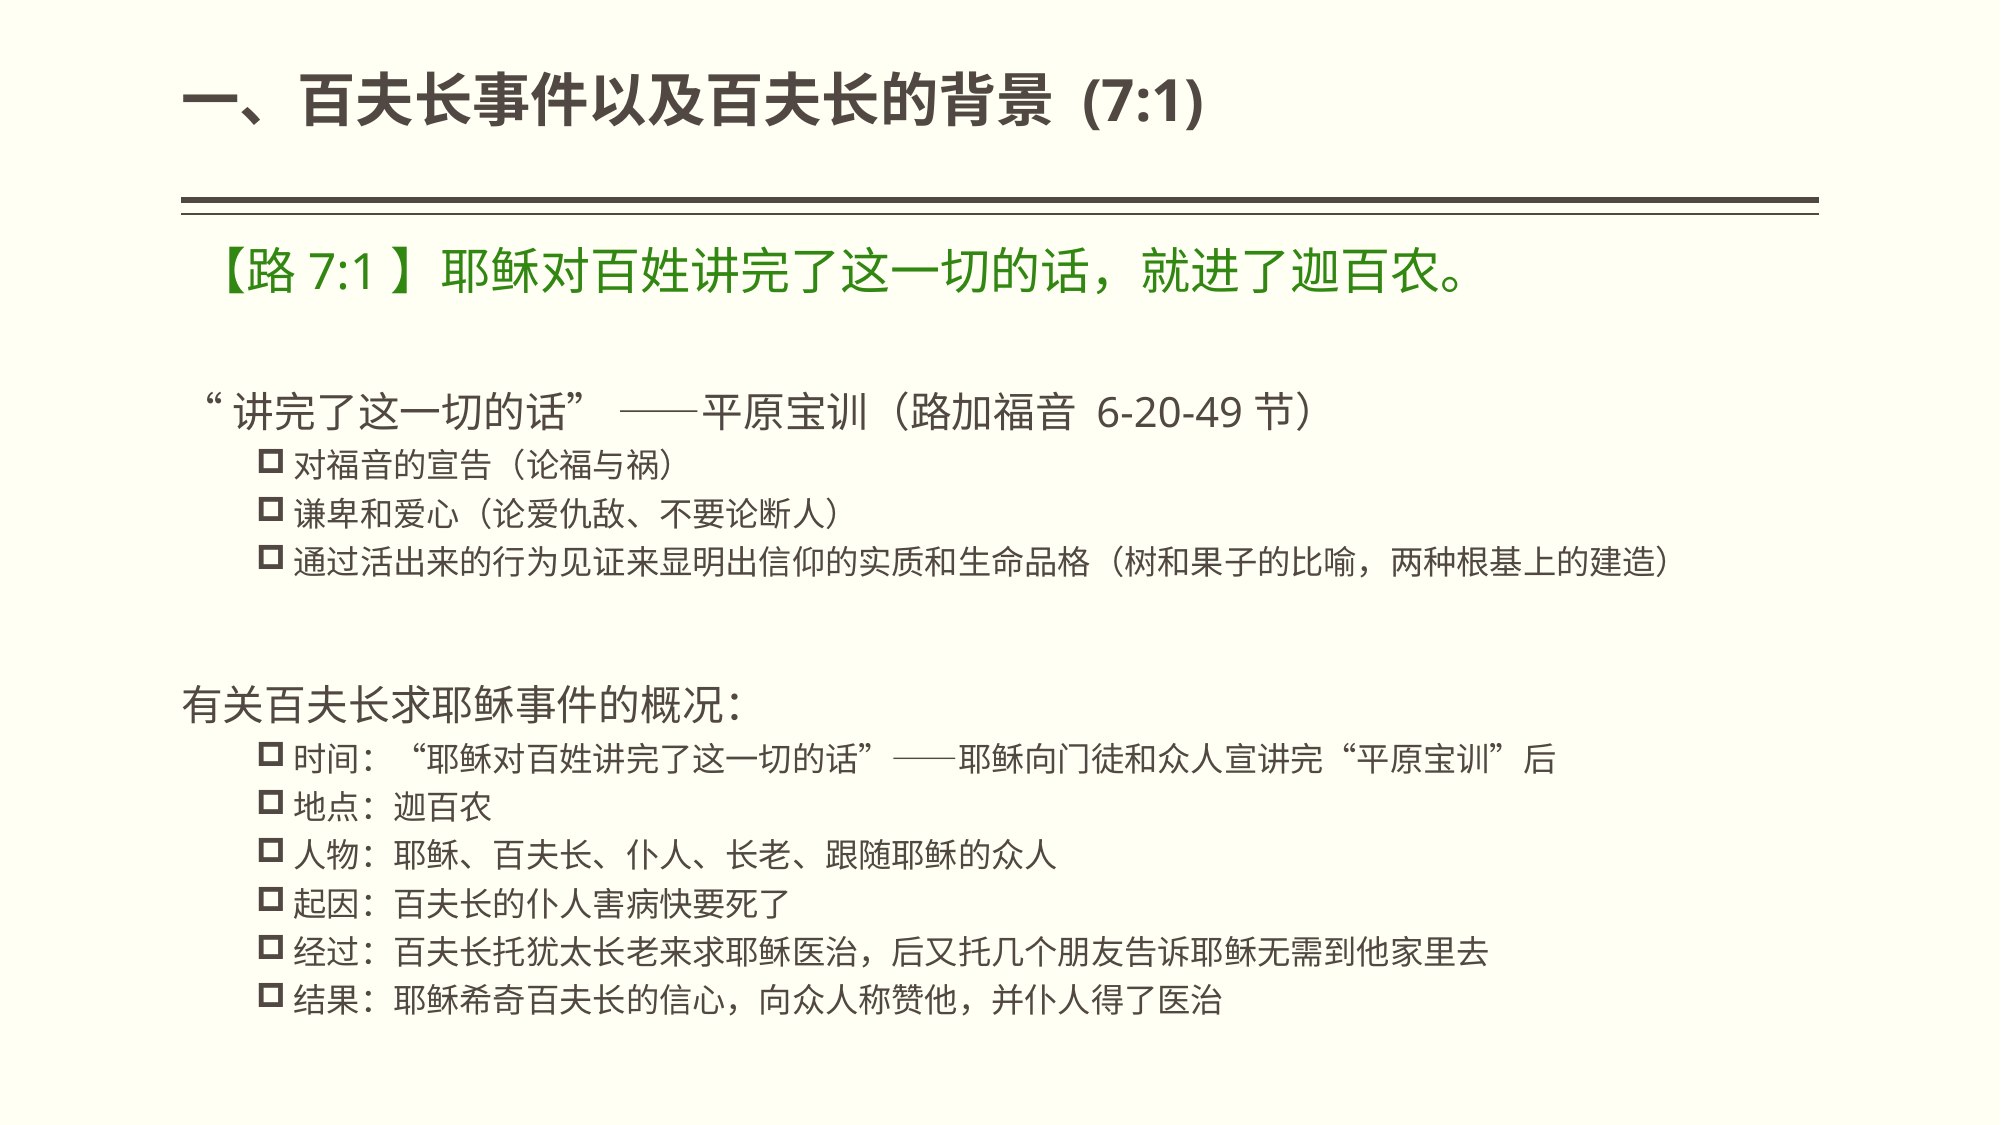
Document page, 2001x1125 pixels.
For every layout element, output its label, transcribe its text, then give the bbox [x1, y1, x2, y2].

text_box 【路7:1】耶稣对百姓讲完了这一切的话，就进了迦百农。 [181, 232, 1718, 307]
list “讲完了这一切的话” ——平原宝训（路加福音 6-20-49节） 对福音的宣告（论福与祸） 谦卑和爱心（论爱仇敌、不要论断人） 通过活出来的行为见证来显明出信仰的实质和生命品格（树和果子的比喻，两种根基上的建造） 有关百夫长求耶稣事件的概况： 时间：“耶稣对百姓讲完了这一切的话”——耶稣向门徒和众人宣讲完“平原宝训”后 地点：迦百农 人物：耶稣、百夫长、仆人、长老、跟随耶稣的众人 起因：百夫长的仆人害病快要死了 经过：百夫长托犹太长老来求耶稣医治，后又托几个朋友告诉耶稣无需到他家里去 结果：耶稣希奇百夫长的信心，向众人称赞他，并仆人得了医治 [181, 384, 1880, 1089]
title 一、百夫长事件以及百夫长的背景 (7:1) [181, 12, 1819, 193]
